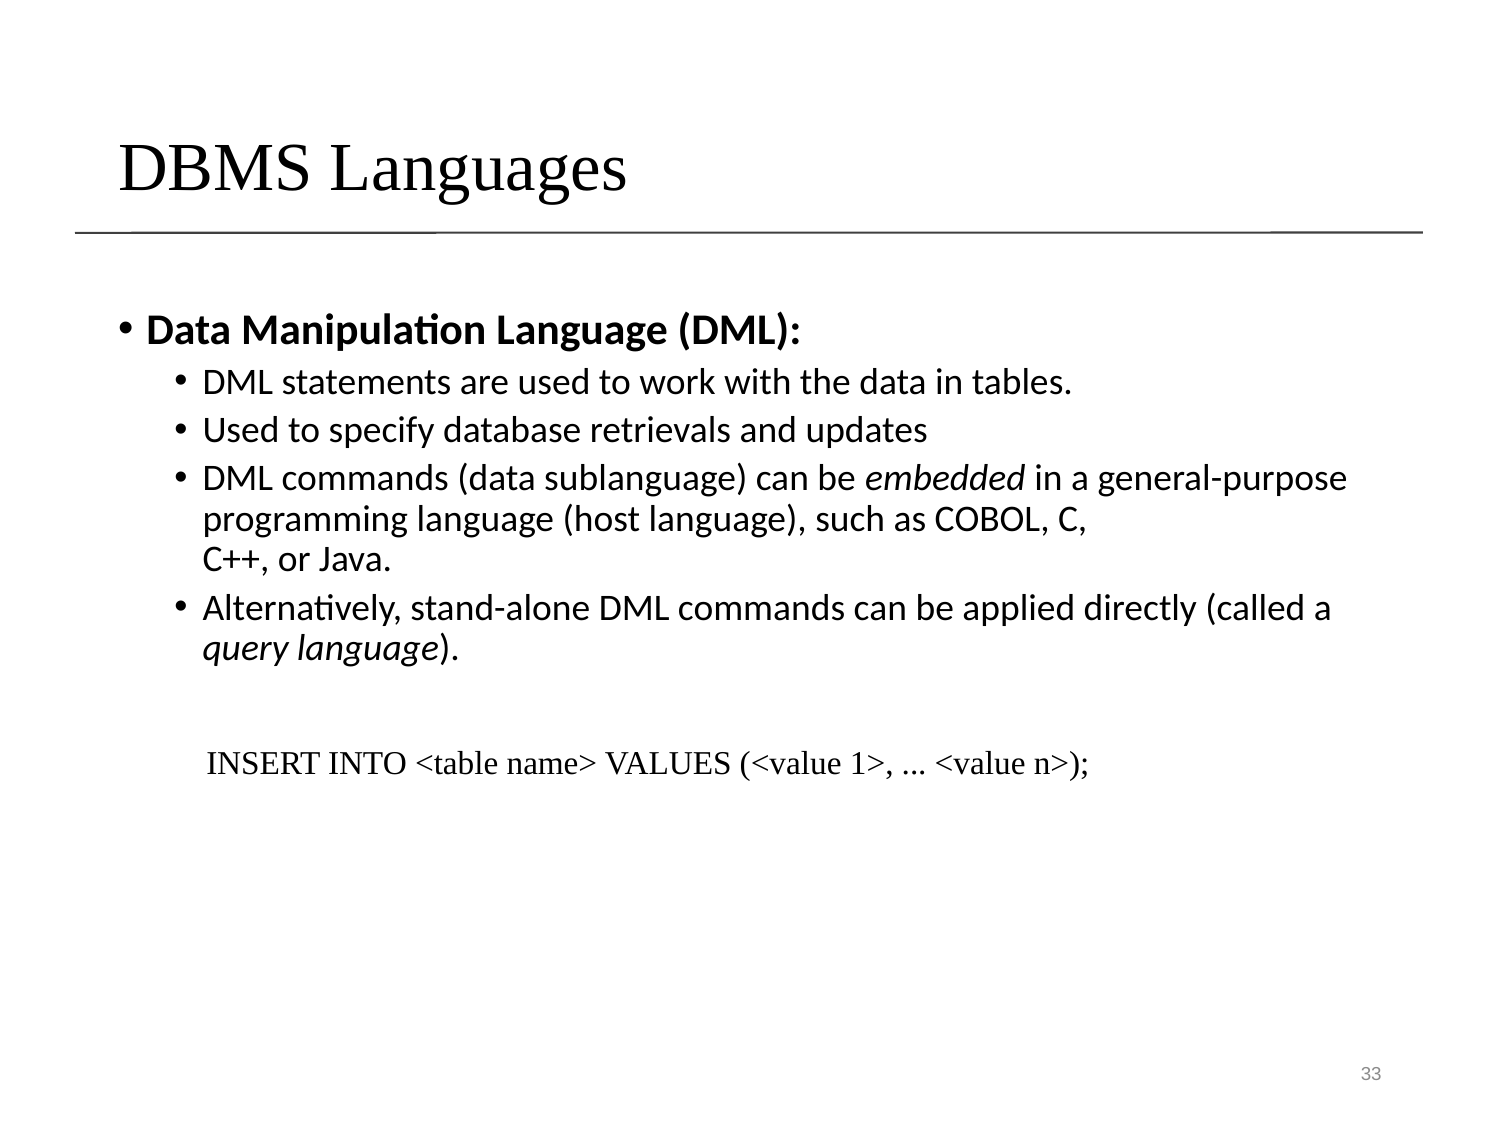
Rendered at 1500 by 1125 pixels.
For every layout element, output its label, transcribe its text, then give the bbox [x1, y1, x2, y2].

title DBMS Languages [103, 59, 1397, 278]
text_box INSERT INTO <table name> VALUES (<value 1>, ... <value n>); [191, 733, 1241, 789]
slide_number 33 [1059, 1042, 1397, 1103]
list Data Manipulation Language (DML): DML statements are used to work with the data in tables. Used to specify database retrievals and updates DML commands (data sublanguage) can be embedded in a general-purpose programming language (host language), such as COBOL, C, C++, or Java. Alternatively, stand-alone DML commands can be applied directly (called a query language). [103, 299, 1397, 1014]
